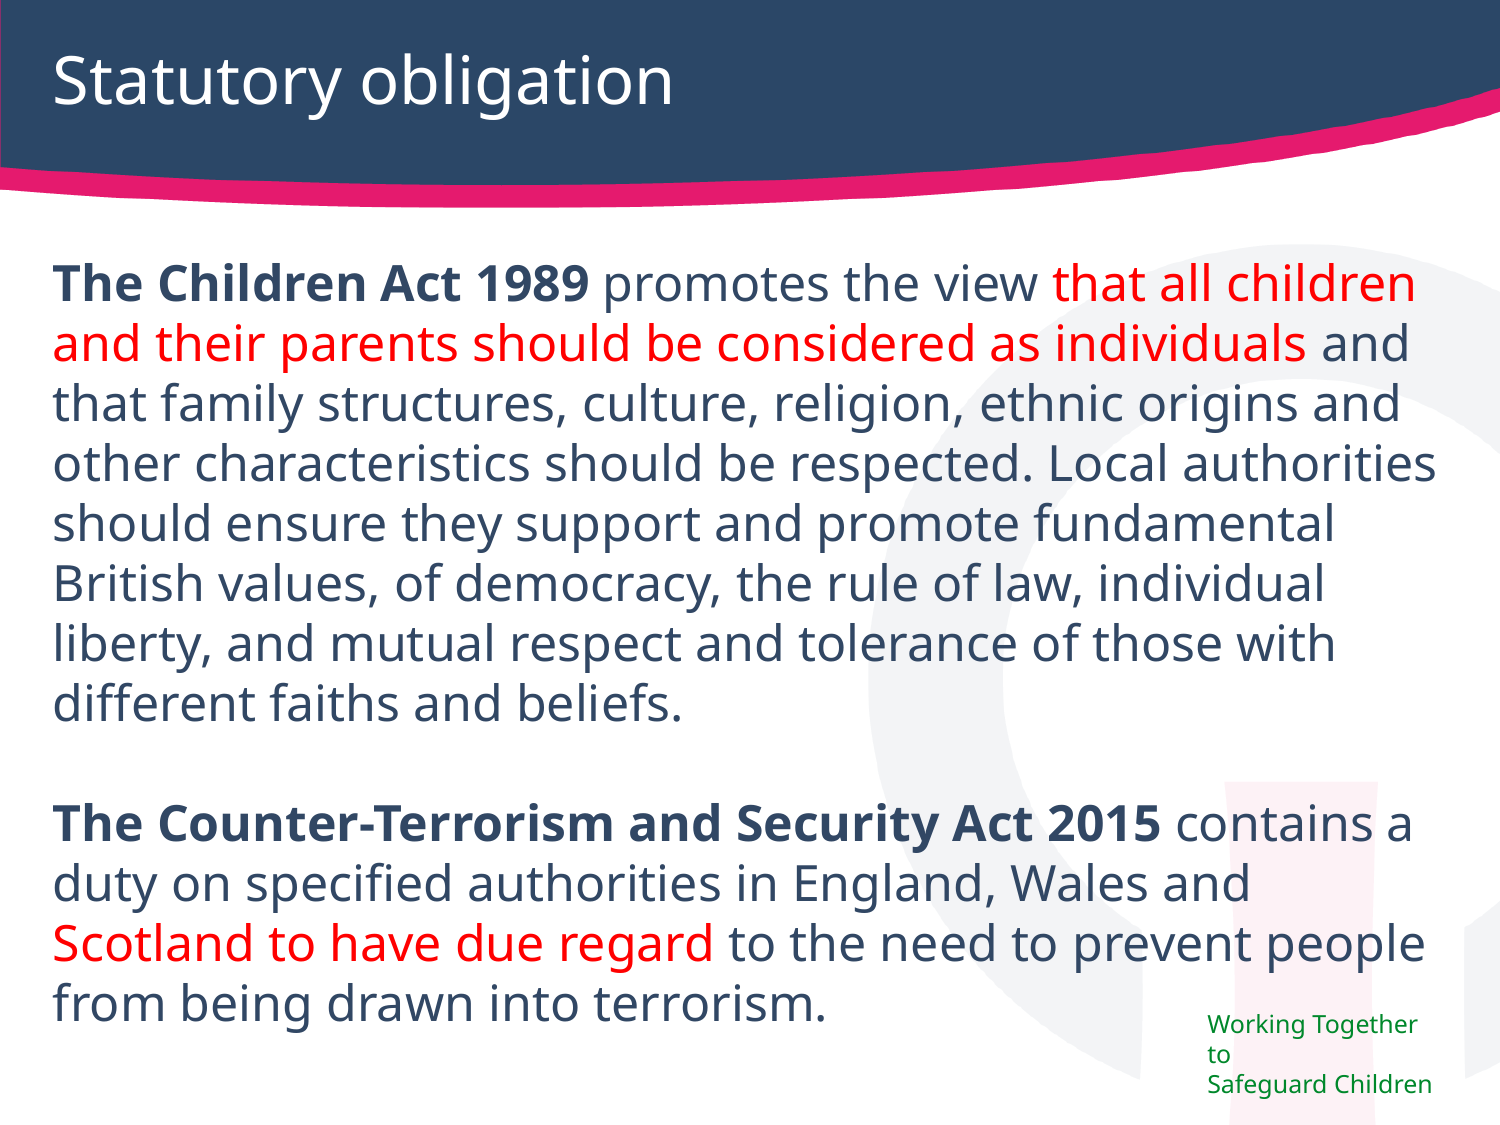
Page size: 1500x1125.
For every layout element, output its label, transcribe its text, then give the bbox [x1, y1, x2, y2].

title Statutory obligation [43, 37, 1456, 127]
picture [0, 0, 1500, 1125]
list The Children Act 1989 promotes the view that all children and their parents should be considered as individuals and that family structures, culture, religion, ethnic origins and other characteristics should be respected. Local authorities should ensure they support and promote fundamental British values, of democracy, the rule of law, individual liberty, and mutual respect and tolerance of those with different faiths and beliefs. The Counter-Terrorism and Security Act 2015 contains a duty on specified authorities in England, Wales and Scotland to have due regard to the need to prevent people from being drawn into terrorism. [43, 243, 1456, 1027]
text_box Working Together to Safeguard Children [1198, 1000, 1456, 1108]
